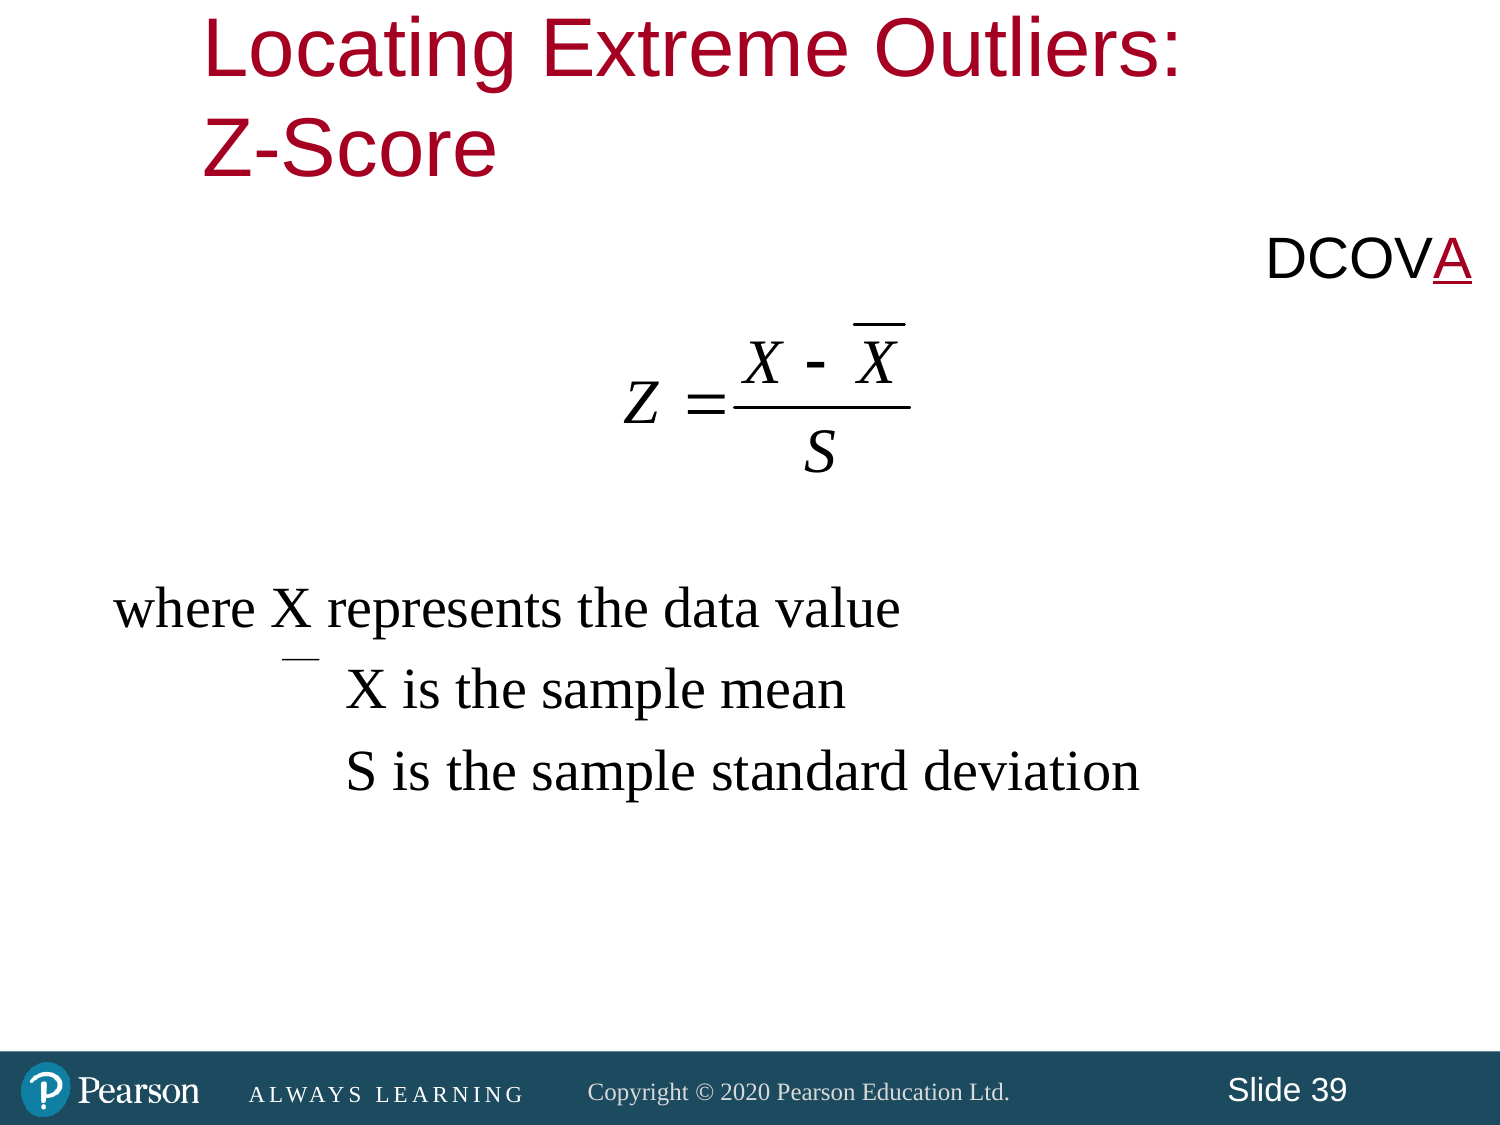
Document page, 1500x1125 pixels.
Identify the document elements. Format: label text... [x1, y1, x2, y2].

title Locating Extreme Outliers: Z-Score [188, 37, 1400, 200]
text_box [612, 312, 926, 487]
picture [21, 1062, 199, 1117]
text_box DCOVA [1250, 212, 1487, 298]
list where X represents the data value X is the sample mean S is the sample standard deviation [99, 561, 1425, 1044]
